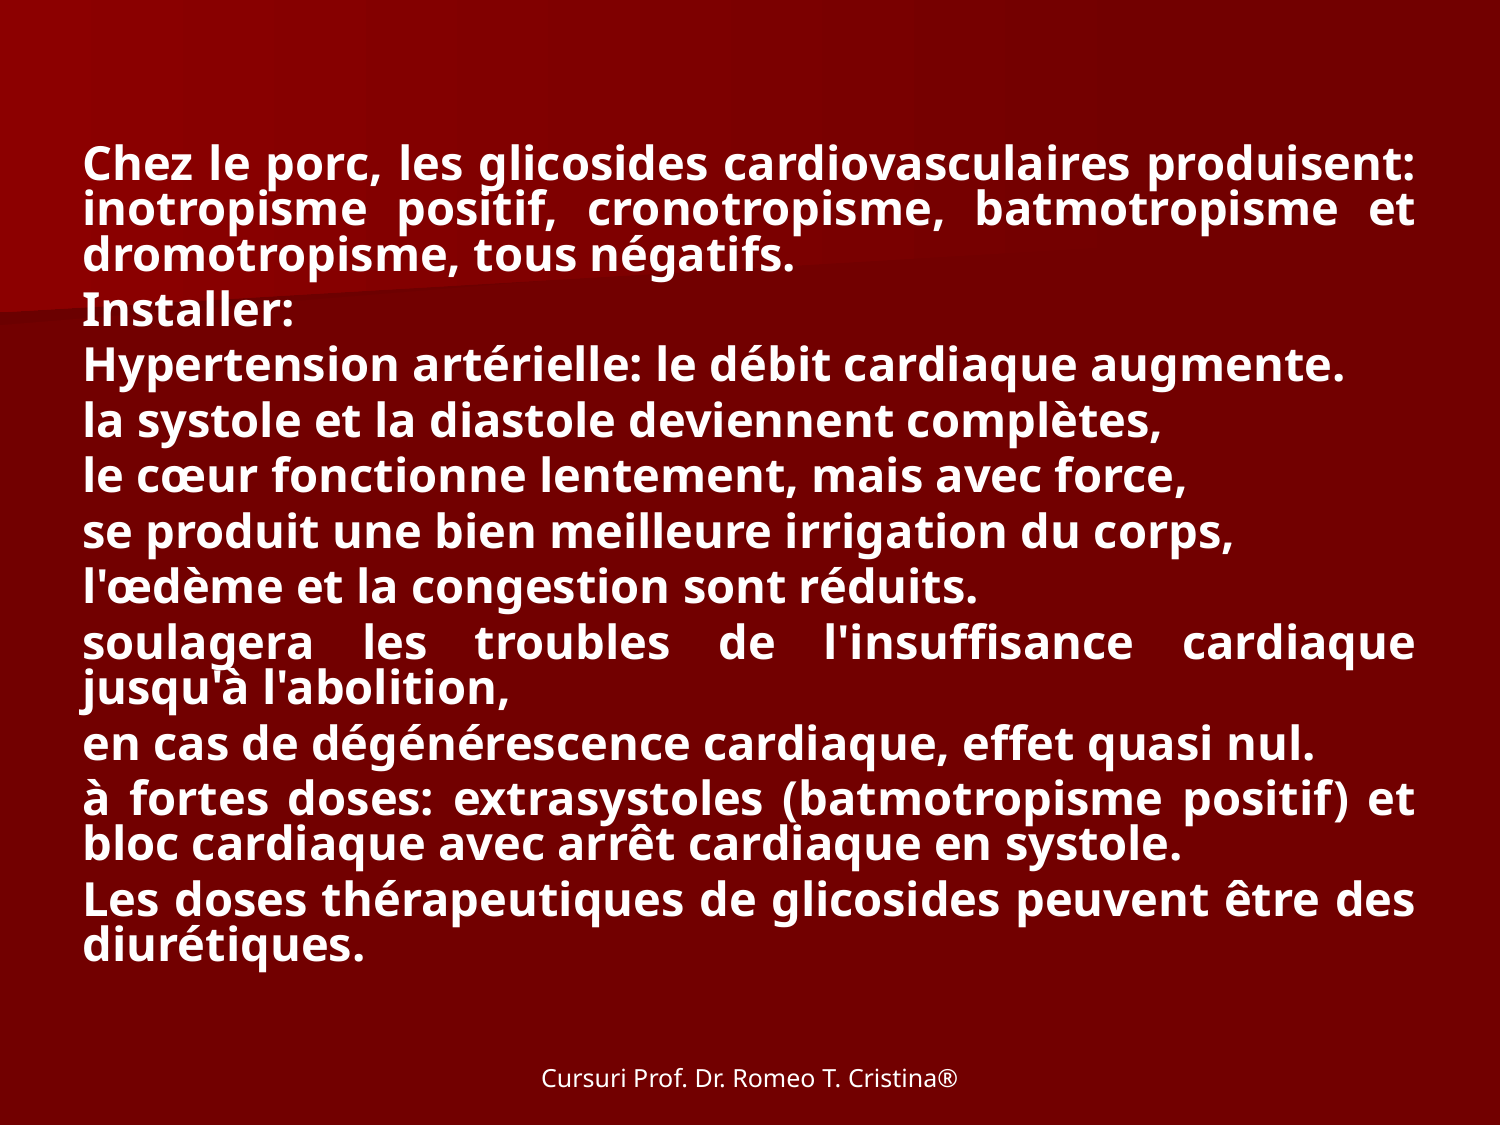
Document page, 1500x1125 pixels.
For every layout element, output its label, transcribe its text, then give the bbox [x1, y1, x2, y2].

text_box Cursuri Prof. Dr. Romeo T. Cristina® [519, 1055, 980, 1100]
list Chez le porc, les glicosides cardiovasculaires produisent: inotropisme positif, cronotropisme, batmotropisme et dromotropisme, tous négatifs. Installer: Hypertension artérielle: le débit cardiaque augmente. la systole et la diastole deviennent complètes, le cœur fonctionne lentement, mais avec force, se produit une bien meilleure irrigation du corps, l'œdème et la congestion sont réduits. soulagera les troubles de l'insuffisance cardiaque jusqu'à l'abolition, en cas de dégénérescence cardiaque, effet quasi nul. à fortes doses: extrasystoles (batmotropisme positif) et bloc cardiaque avec arrêt cardiaque en systole. Les doses thérapeutiques de glicosides peuvent être des diurétiques. [74, 136, 1426, 1000]
